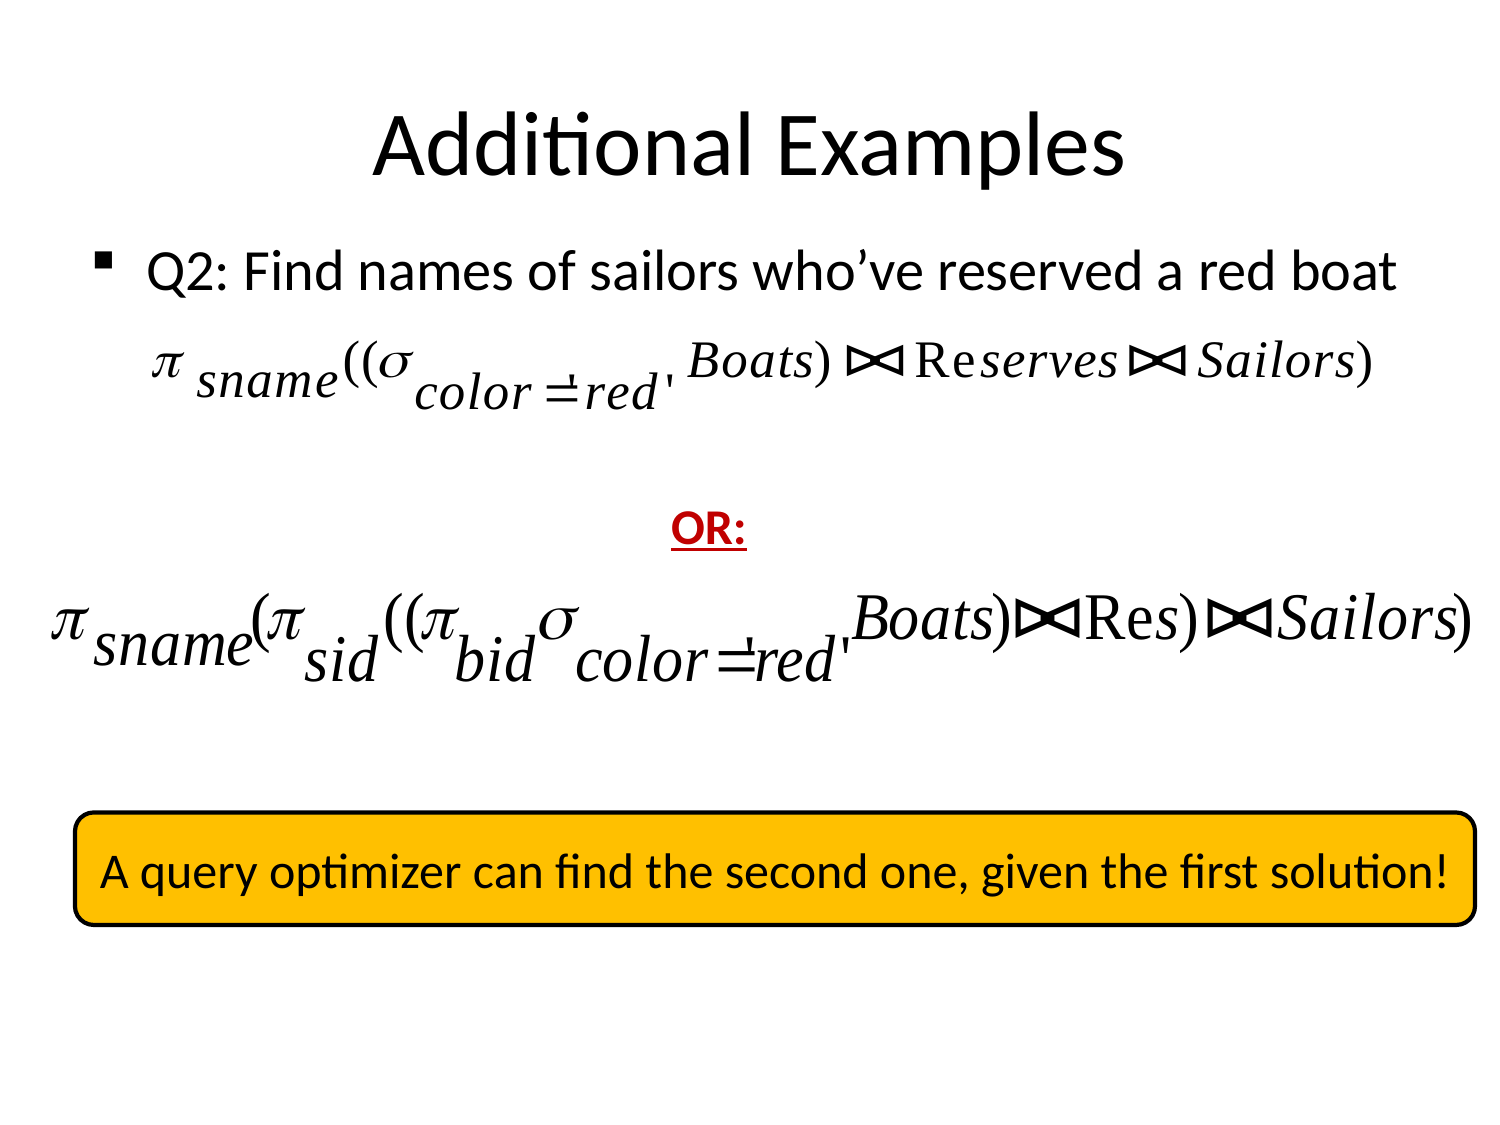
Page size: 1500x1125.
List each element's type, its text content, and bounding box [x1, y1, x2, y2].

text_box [49, 587, 1476, 692]
text_box OR: [656, 487, 762, 563]
title Additional Examples [75, 45, 1425, 224]
text_box A query optimizer can find the second one, given the first solution! [72, 810, 1478, 928]
list Q2: Find names of sailors who’ve reserved a red boat [75, 224, 1480, 1125]
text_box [149, 337, 1447, 457]
